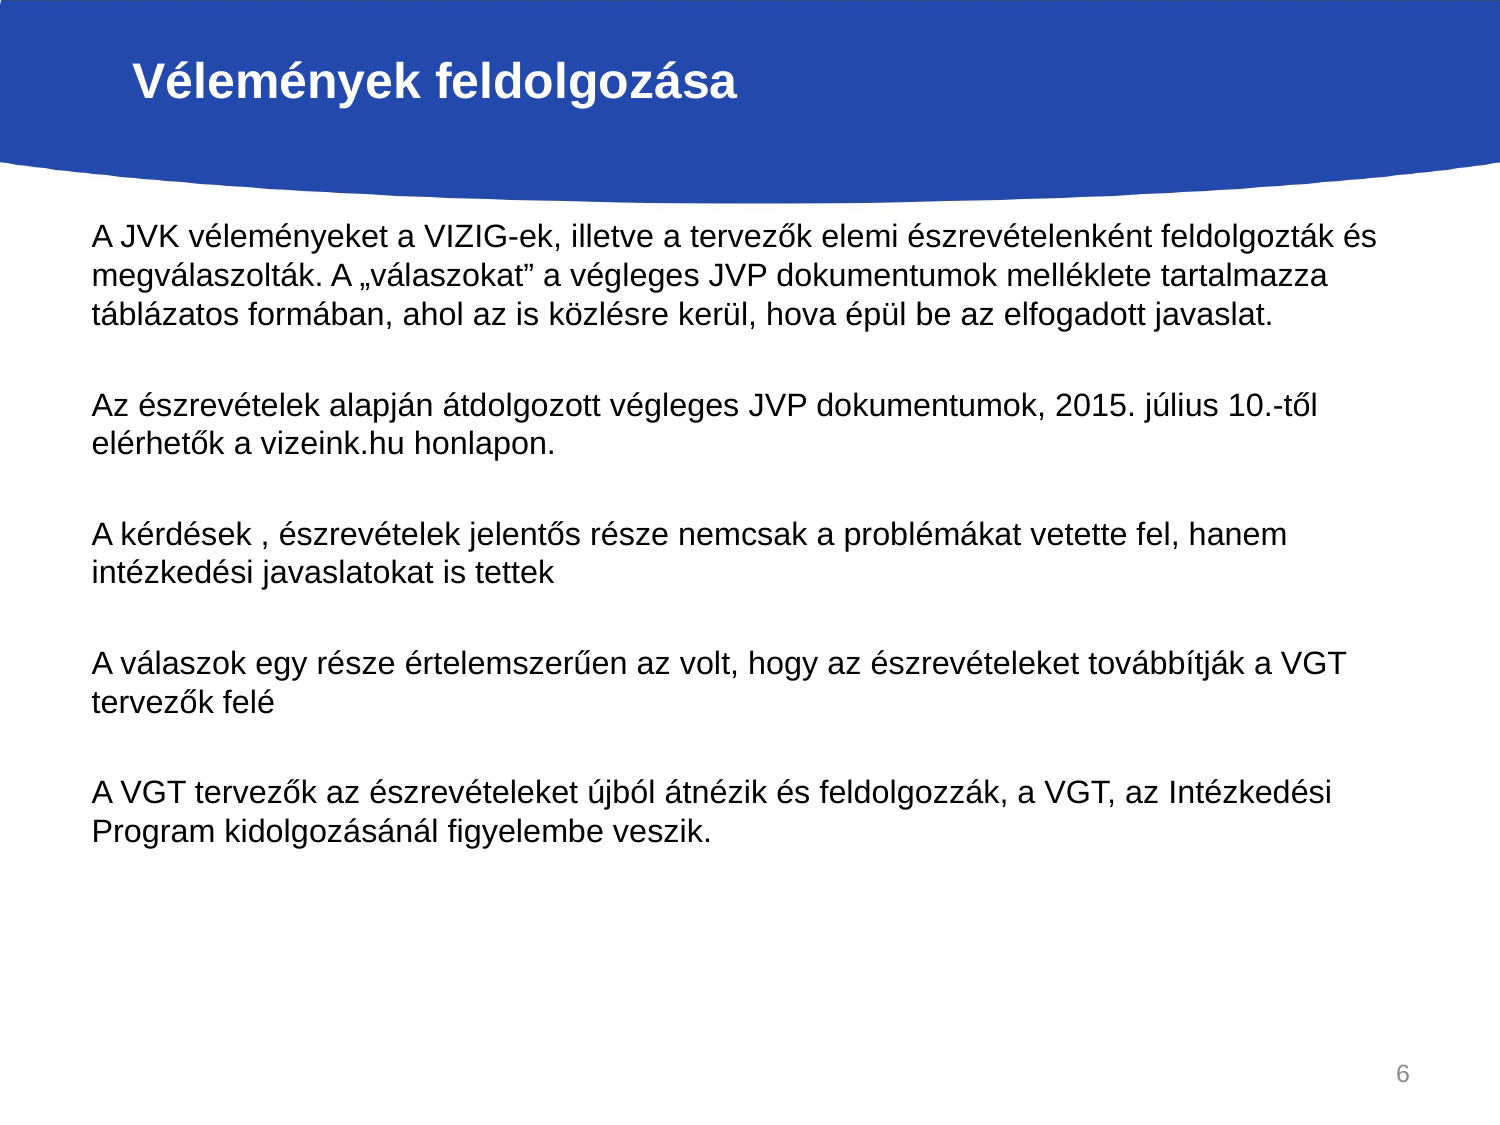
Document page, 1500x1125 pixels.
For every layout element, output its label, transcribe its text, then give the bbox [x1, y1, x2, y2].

title Vélemények feldolgozása [73, 7, 798, 149]
picture [0, 0, 1500, 1125]
slide_number 6 [1074, 1042, 1425, 1103]
list A JVK véleményeket a VIZIG-ek, illetve a tervezők elemi észrevételenként feldolgozták és megválaszolták. A „válaszokat” a végleges JVP dokumentumok melléklete tartalmazza táblázatos formában, ahol az is közlésre kerül, hova épül be az elfogadott javaslat. Az észrevételek alapján átdolgozott végleges JVP dokumentumok, 2015. július 10.-től elérhetők a vizeink.hu honlapon. A kérdések , észrevételek jelentős része nemcsak a problémákat vetette fel, hanem intézkedési javaslatokat is tettek A válaszok egy része értelemszerűen az volt, hogy az észrevételeket továbbítják a VGT tervezők felé A VGT tervezők az észrevételeket újból átnézik és feldolgozzák, a VGT, az Intézkedési Program kidolgozásánál figyelembe veszik. [29, 208, 1425, 1005]
